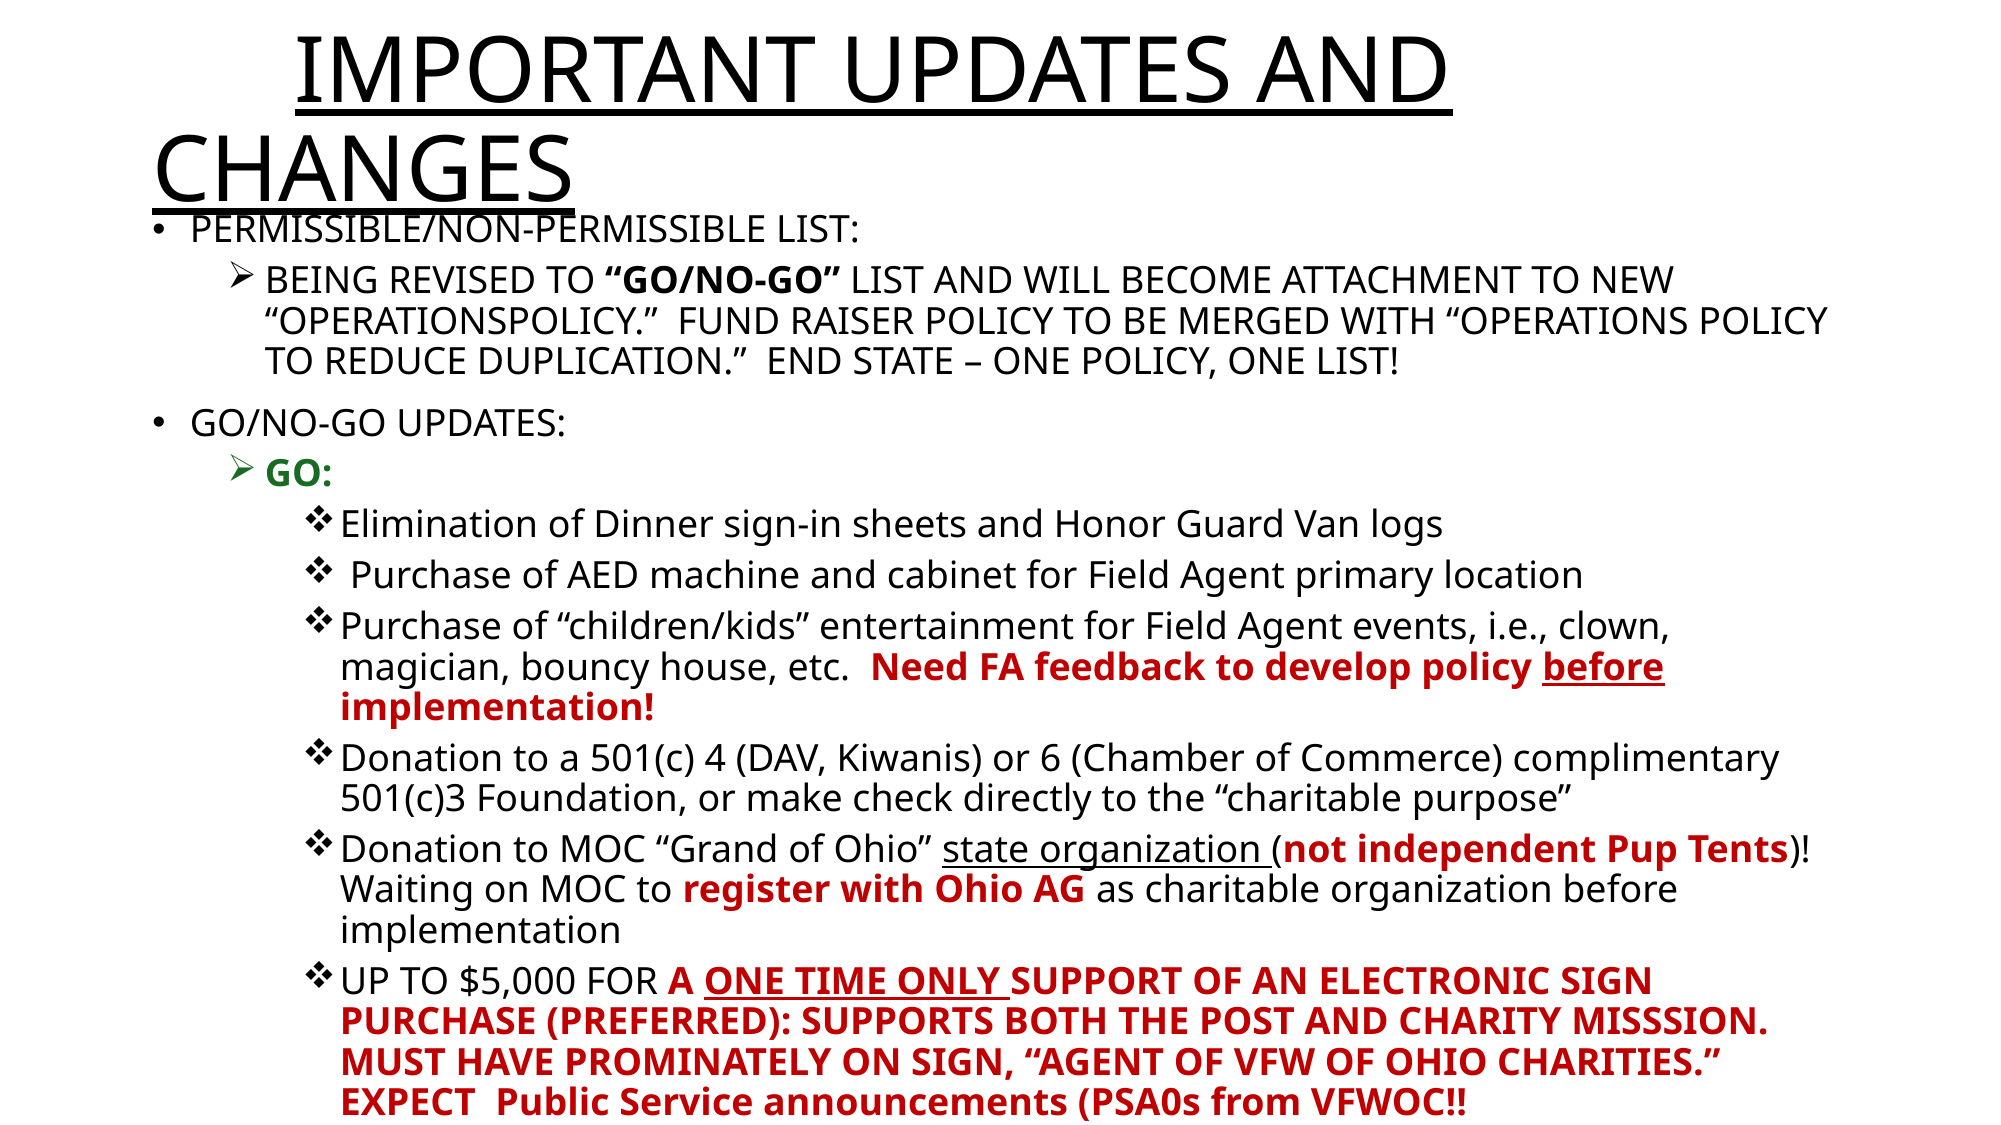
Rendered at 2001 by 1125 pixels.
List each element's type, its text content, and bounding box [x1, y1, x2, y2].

title IMPORTANT UPDATES AND CHANGES [137, 13, 1863, 203]
list PERMISSIBLE/NON-PERMISSIBLE LIST: BEING REVISED TO “GO/NO-GO” LIST AND WILL BECOME ATTACHMENT TO NEW “OPERATIONSPOLICY.” FUND RAISER POLICY TO BE MERGED WITH “OPERATIONS POLICY TO REDUCE DUPLICATION.” END STATE – ONE POLICY, ONE LIST! GO/NO-GO UPDATES: GO: Elimination of Dinner sign-in sheets and Honor Guard Van logs Purchase of AED machine and cabinet for Field Agent primary location Purchase of “children/kids” entertainment for Field Agent events, i.e., clown, magician, bouncy house, etc. Need FA feedback to develop policy before implementation! Donation to a 501(c) 4 (DAV, Kiwanis) or 6 (Chamber of Commerce) complimentary 501(c)3 Foundation, or make check directly to the “charitable purpose” Donation to MOC “Grand of Ohio” state organization (not independent Pup Tents)! Waiting on MOC to register with Ohio AG as charitable organization before implementation UP TO $5,000 FOR A ONE TIME ONLY SUPPORT OF AN ELECTRONIC SIGN PURCHASE (PREFERRED): SUPPORTS BOTH THE POST AND CHARITY MISSSION. MUST HAVE PROMINATELY ON SIGN, “AGENT OF VFW OF OHIO CHARITIES.” EXPECT Public Service announcements (PSA0s from VFWOC!! [137, 203, 1863, 1068]
